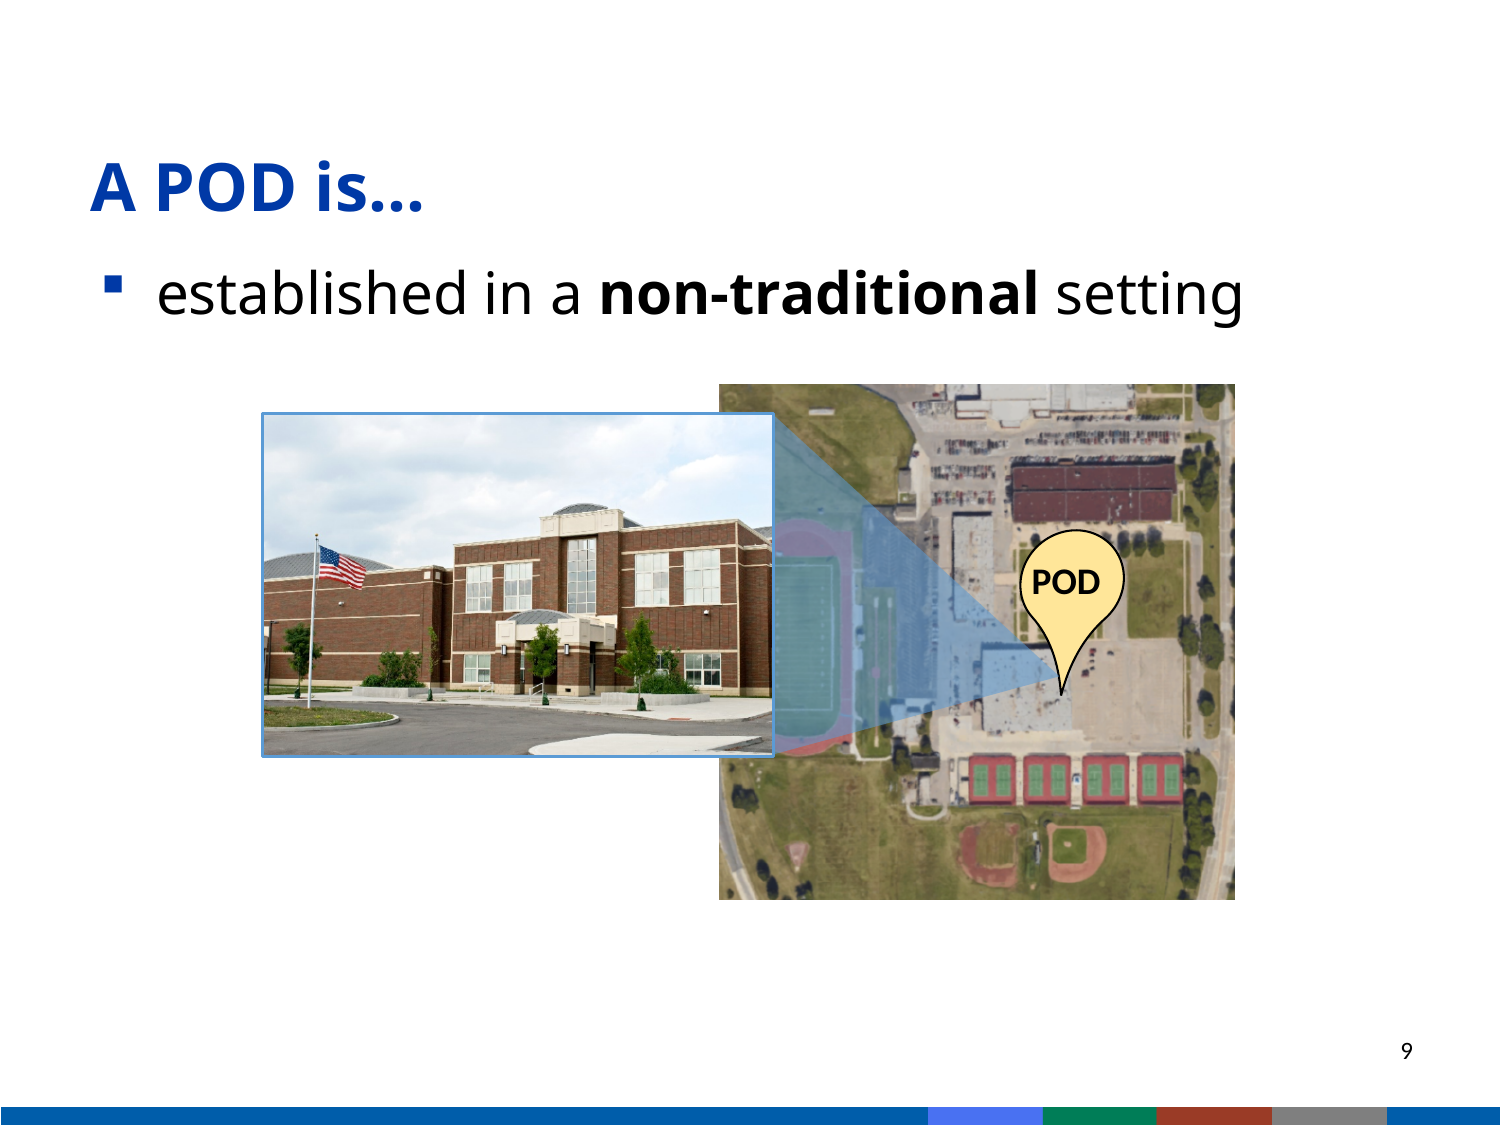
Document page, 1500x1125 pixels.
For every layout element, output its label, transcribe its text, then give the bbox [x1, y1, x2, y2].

picture [1, 1097, 1500, 1125]
title A POD is… 1 [75, 45, 1425, 233]
text_box established in a non-traditional setting [85, 233, 1362, 334]
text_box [264, 383, 1236, 901]
